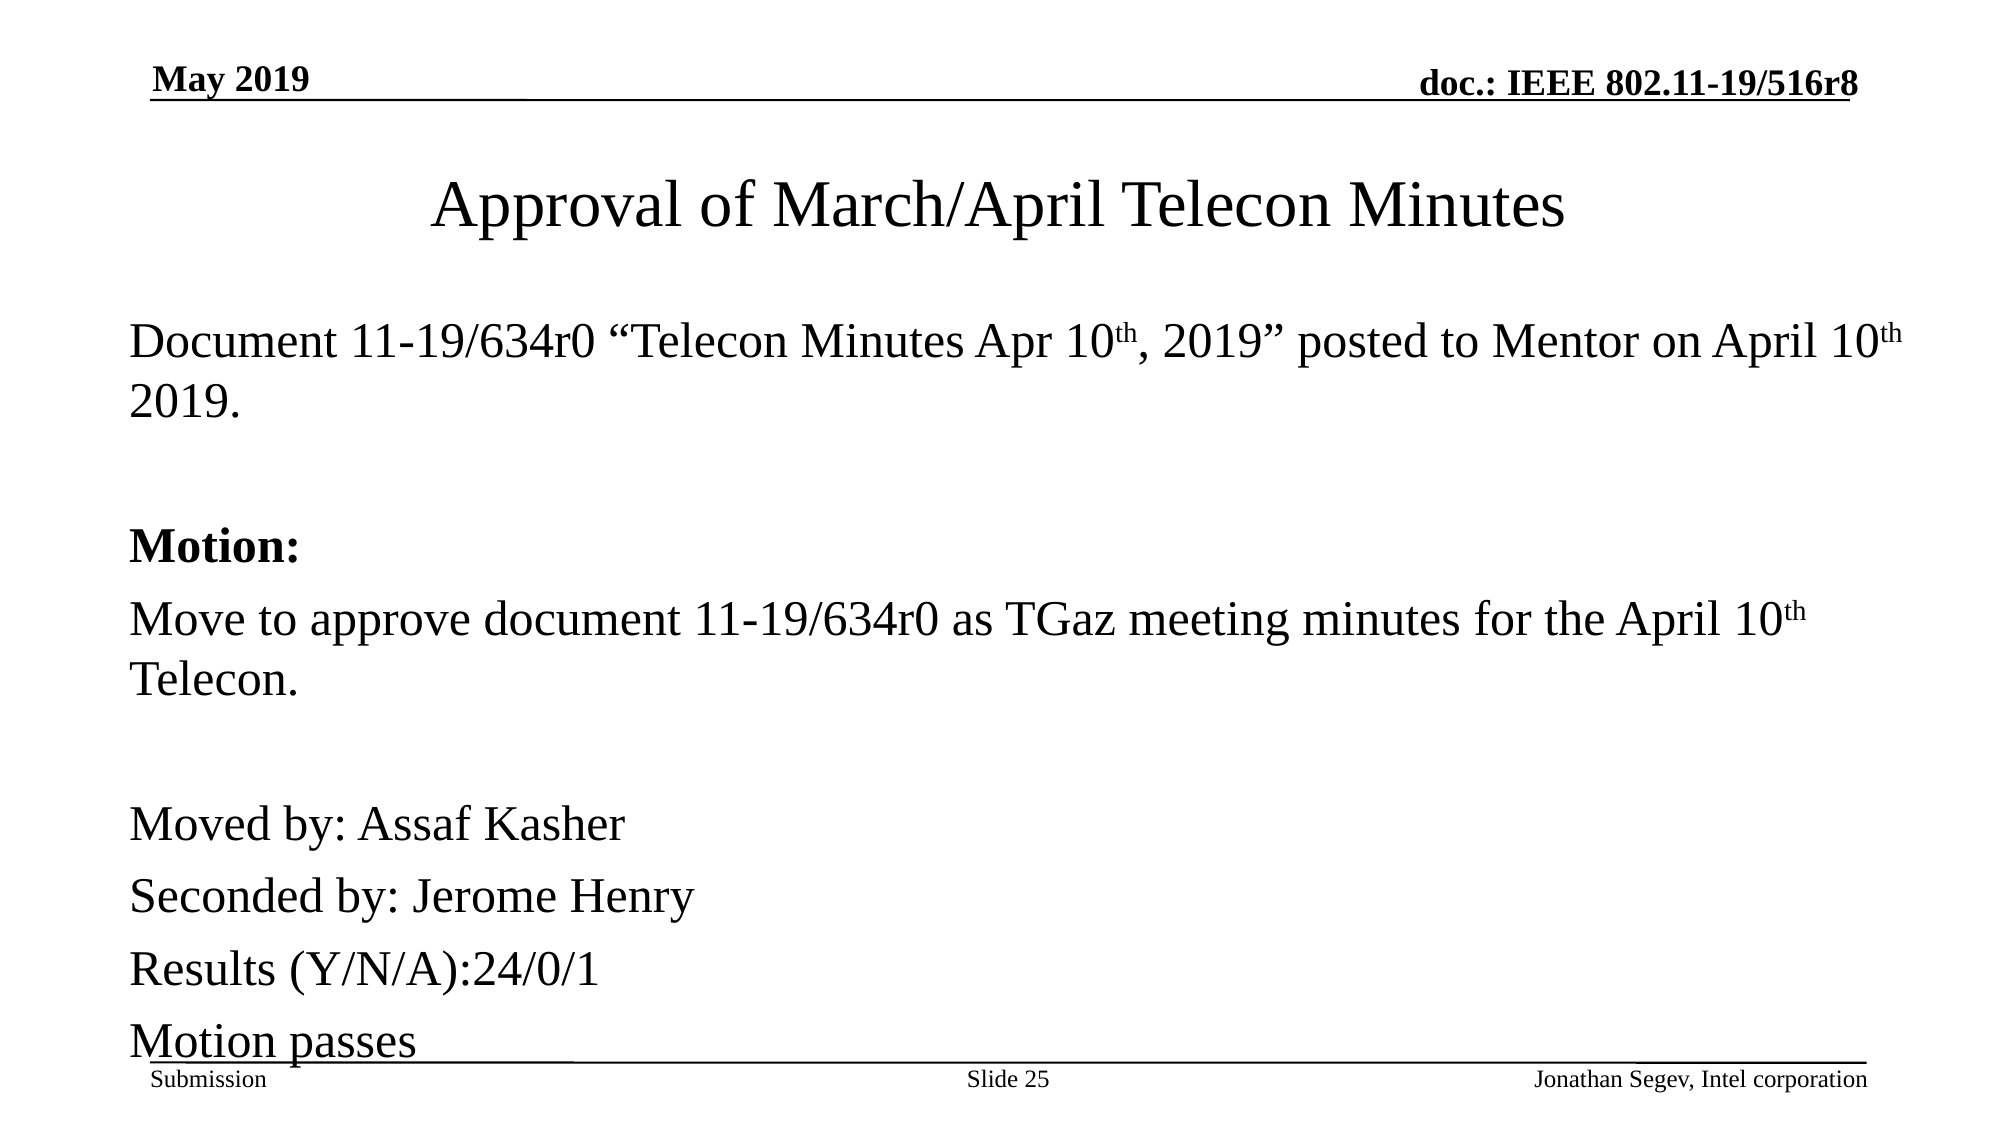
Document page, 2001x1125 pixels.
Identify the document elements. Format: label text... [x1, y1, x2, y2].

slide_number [152, 54, 563, 100]
title Approval of March/April Telecon Minutes [149, 112, 1850, 288]
slide_number Slide 25 [950, 1061, 1067, 1123]
footer Jonathan Segev, Intel corporation [1171, 1061, 1869, 1093]
list Document 11-19/634r0 “Telecon Minutes Apr 10th, 2019” posted to Mentor on April 10th 2019. Motion: Move to approve document 11-19/634r0 as TGaz meeting minutes for the April 10th Telecon. Moved by: Assaf Kasher Seconded by: Jerome Henry Results (Y/N/A):24/0/1 Motion passes [113, 299, 1993, 1000]
